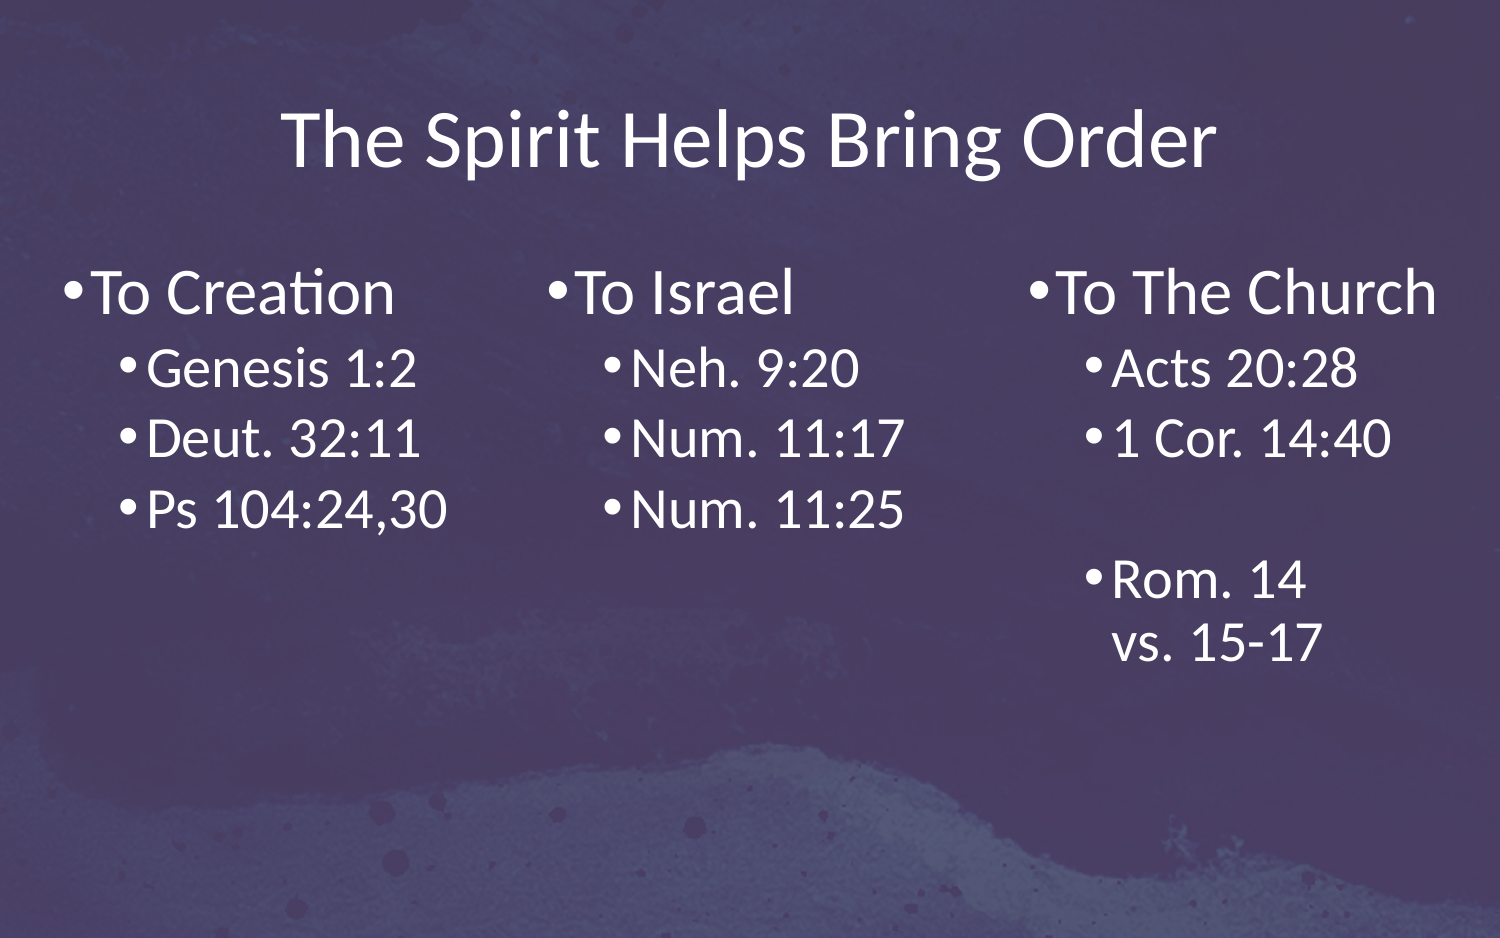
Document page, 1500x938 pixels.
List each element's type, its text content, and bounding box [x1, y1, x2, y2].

text_box To The Church Acts 20:28 1 Cor. 14:40 Rom. 14 vs. 15-17 [1012, 249, 1466, 845]
picture [0, 0, 1500, 938]
list To Creation Genesis 1:2 Deut. 32:11 Ps 104:24,30 [46, 249, 500, 845]
title The Spirit Helps Bring Order [103, 49, 1397, 232]
text_box To Israel Neh. 9:20 Num. 11:17 Num. 11:25 [531, 249, 985, 845]
